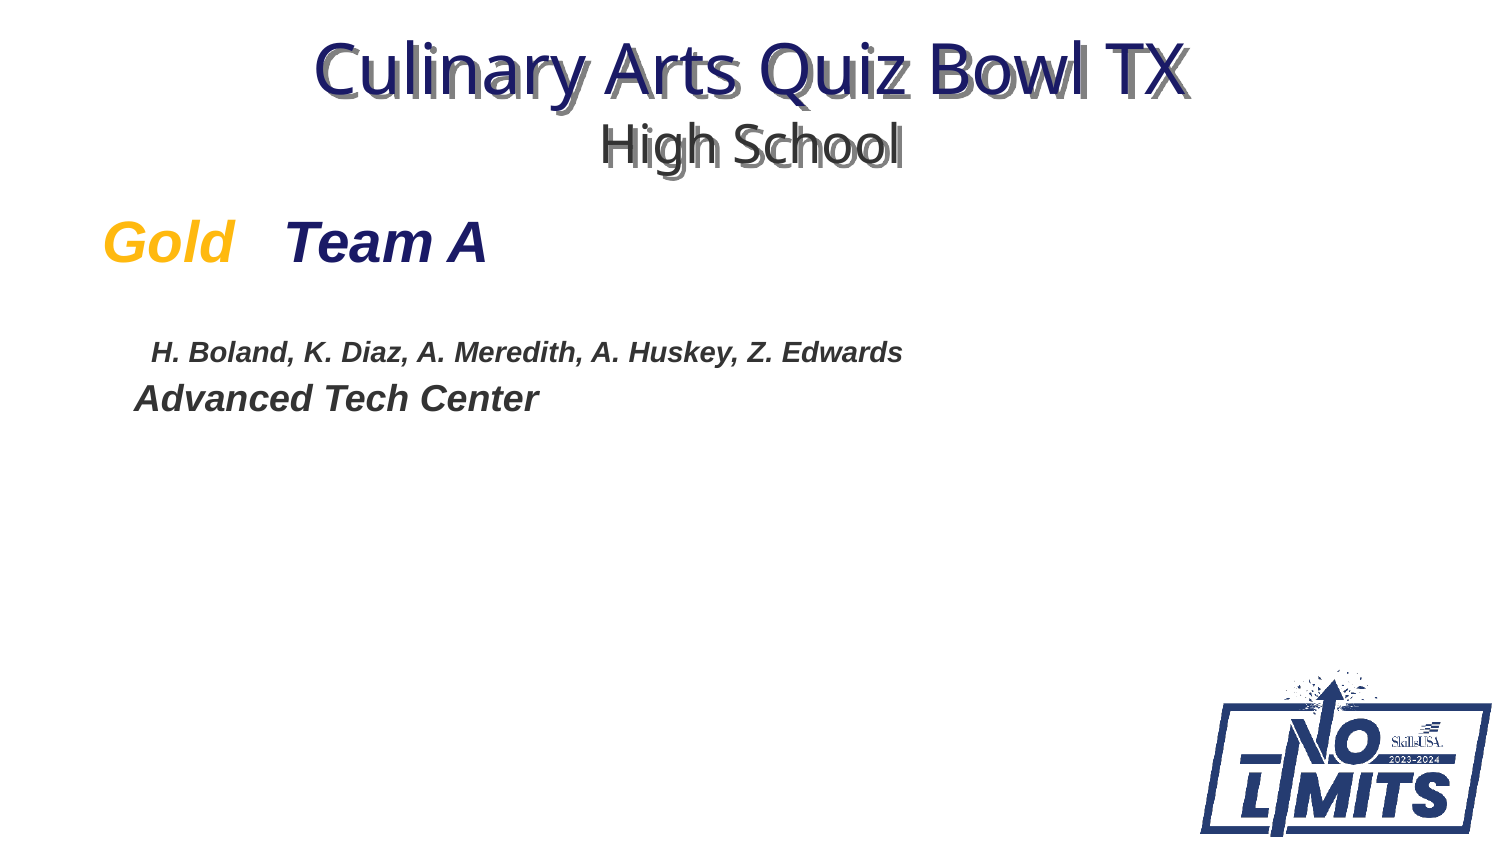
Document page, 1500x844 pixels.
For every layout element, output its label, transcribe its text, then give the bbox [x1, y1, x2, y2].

picture [1200, 669, 1492, 837]
list Gold Team A H. Boland, K. Diaz, A. Meredith, A. Huskey, Z. Edwards Advanced Tech Center [87, 196, 1438, 810]
title Culinary Arts Quiz Bowl TX High School [0, 13, 1500, 185]
